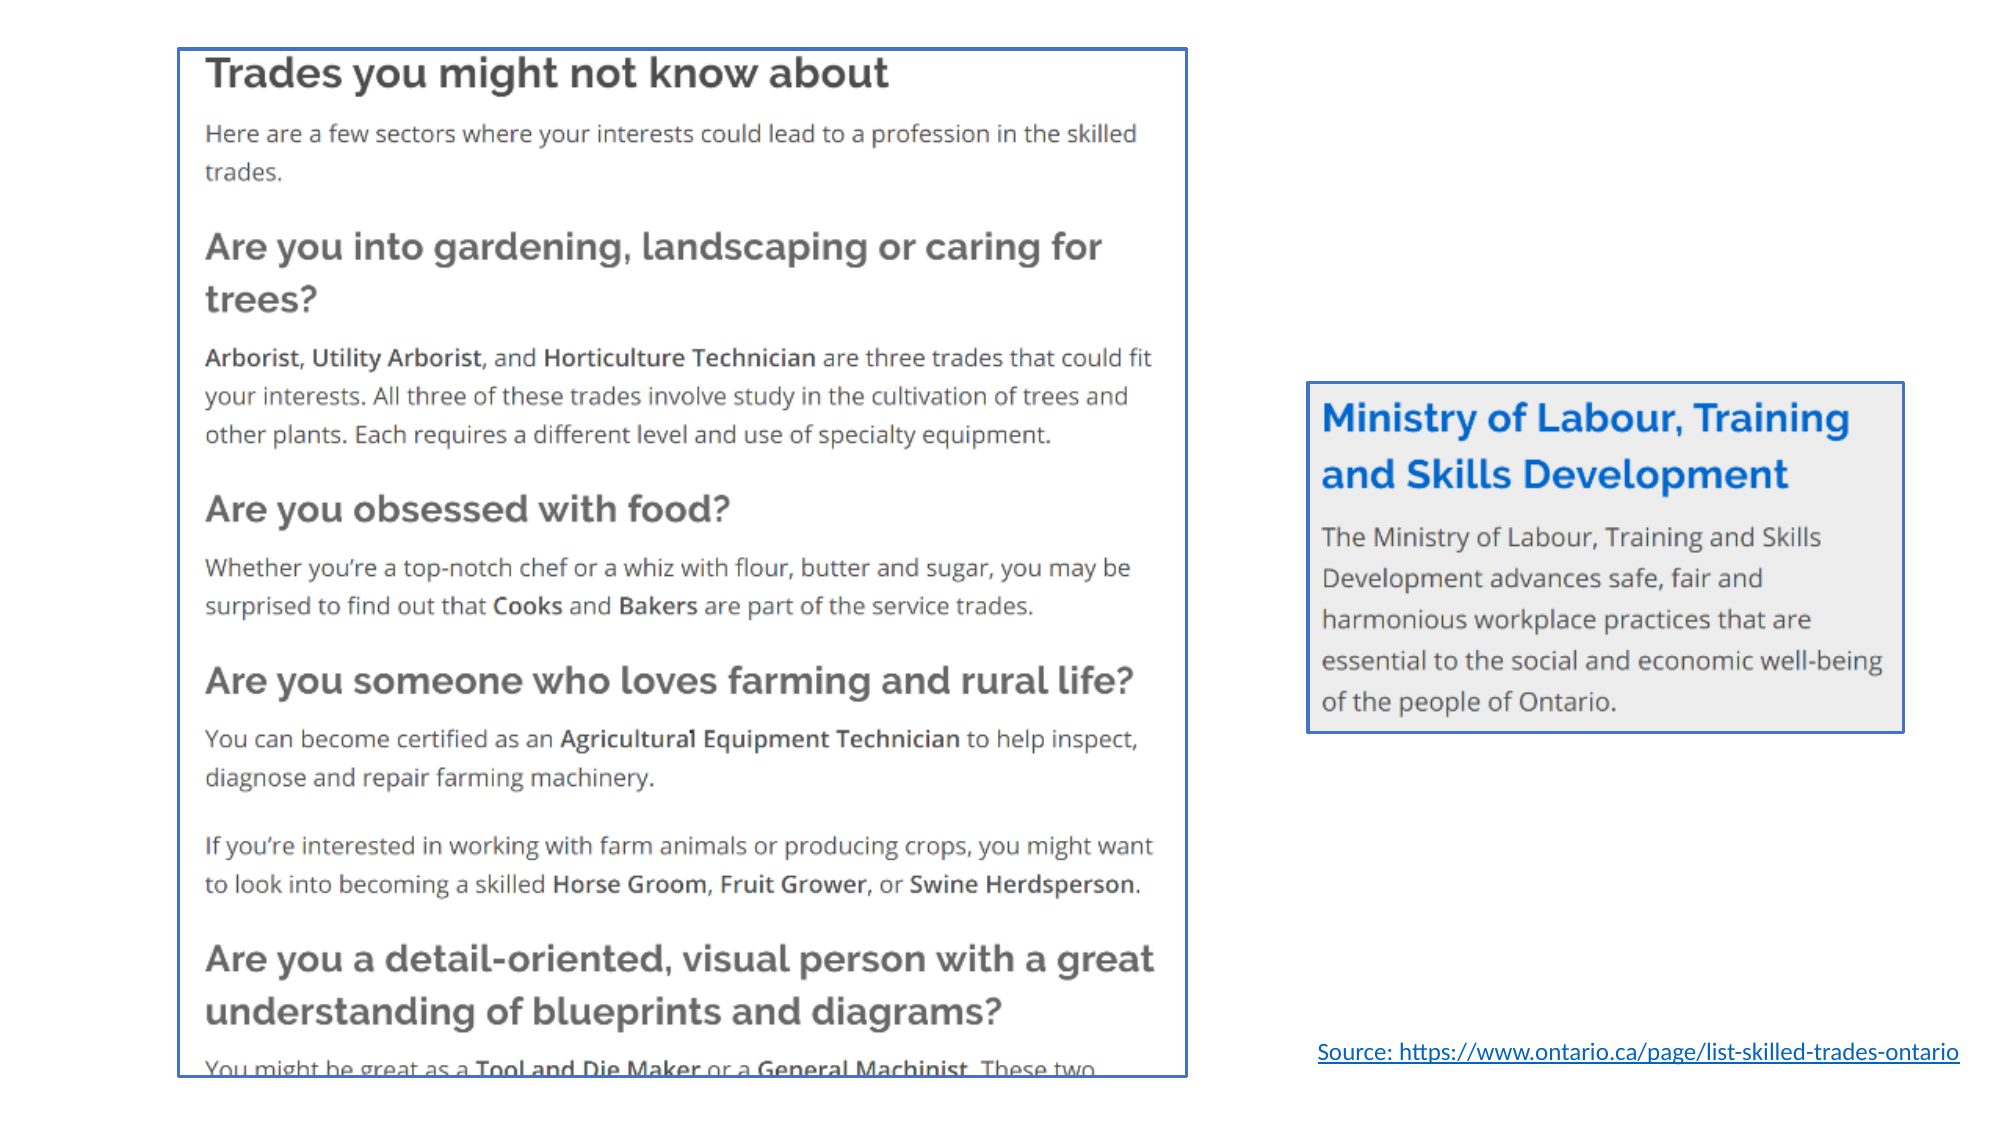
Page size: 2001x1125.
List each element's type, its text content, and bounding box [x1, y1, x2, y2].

picture [1309, 383, 1902, 732]
picture [179, 50, 1185, 1075]
text_box Source: https://www.ontario.ca/page/list-skilled-trades-ontario [1302, 1028, 1976, 1073]
